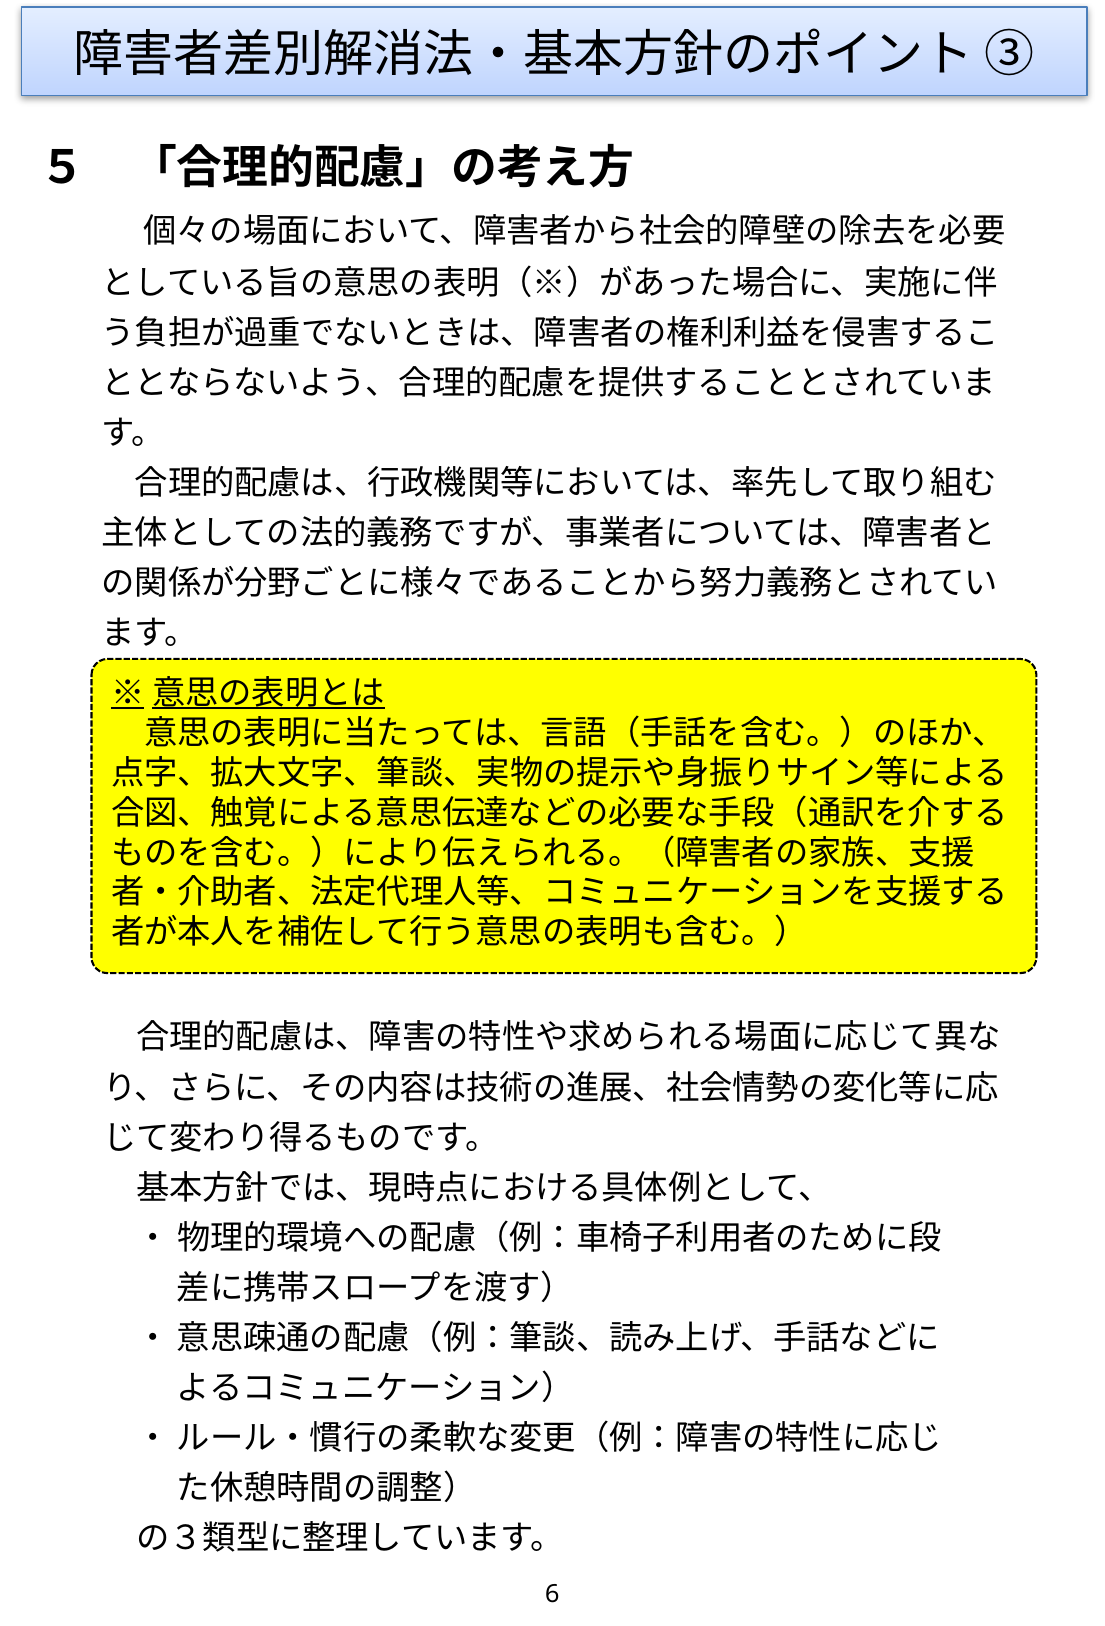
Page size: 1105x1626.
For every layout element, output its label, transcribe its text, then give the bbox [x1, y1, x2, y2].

text_box 個々の場面において、障害者から社会的障壁の除去を必要としている旨の意思の表明（※）があった場合に、実施に伴う負担が過重でないときは、障害者の権利利益を侵害することとならないよう、合理的配慮を提供することとされています。 合理的配慮は、行政機関等においては、率先して取り組む主体としての法的義務ですが、事業者については、障害者との関係が分野ごとに様々であることから努力義務とされています。 [77, 184, 1051, 661]
text_box 合理的配慮は、障害の特性や求められる場面に応じて異なり、さらに、その内容は技術の進展、社会情勢の変化等に応じて変わり得るものです。 基本方針では、現時点における具体例として、 ・ 物理的環境への配慮（例：車椅子利用者のために段 差に携帯スロープを渡す） ・ 意思疎通の配慮（例：筆談、読み上げ、手話などに よるコミュニケーション） ・ ルール・慣行の柔軟な変更（例：障害の特性に応じ た休憩時間の調整） の３類型に整理しています。 [77, 987, 1051, 1559]
text_box ５ 「合理的配慮」の考え方 [19, 125, 1093, 206]
slide_number 6 [0, 1563, 1105, 1625]
text_box ※意思の表明とは 意思の表明に当たっては、言語（手話を含む。）のほか、点字、拡大文字、筆談、実物の提示や身振りサイン等による合図、触覚による意思伝達などの必要な手段（通訳を介するものを含む。）により伝えられる。（障害者の家族、支援者・介助者、法定代理人等、コミュニケーションを支援する者が本人を補佐して行う意思の表明も含む。） [89, 656, 1039, 976]
text_box 障害者差別解消法・基本方針のポイント ③ [21, 6, 1088, 96]
